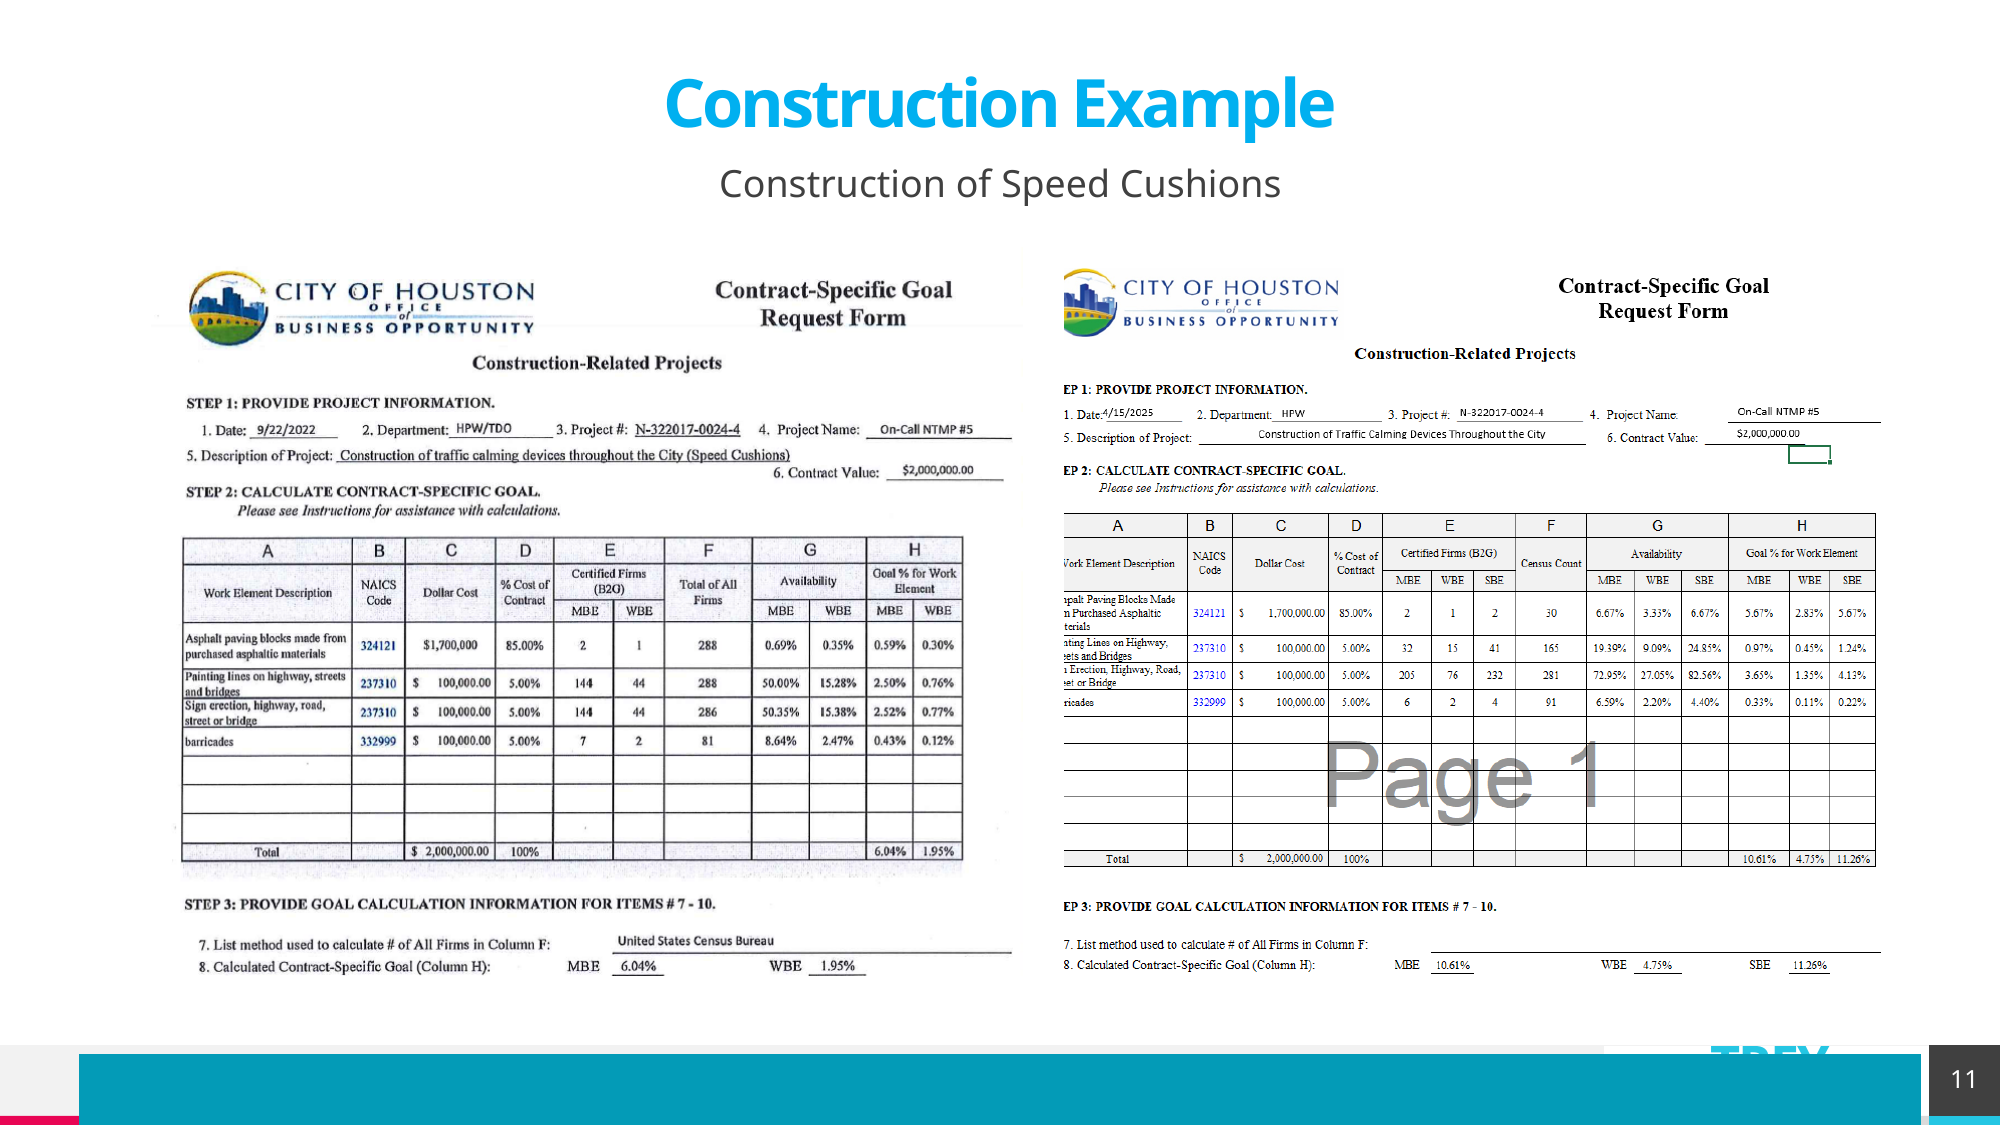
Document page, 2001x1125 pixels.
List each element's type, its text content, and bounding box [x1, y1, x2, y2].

picture [79, 1054, 1920, 1125]
slide_number 11 [1929, 1045, 2000, 1116]
list Construction of Speed Cushions [70, 165, 1931, 225]
picture [151, 247, 1023, 976]
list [1064, 268, 1881, 976]
title Construction Example [70, 70, 1930, 142]
